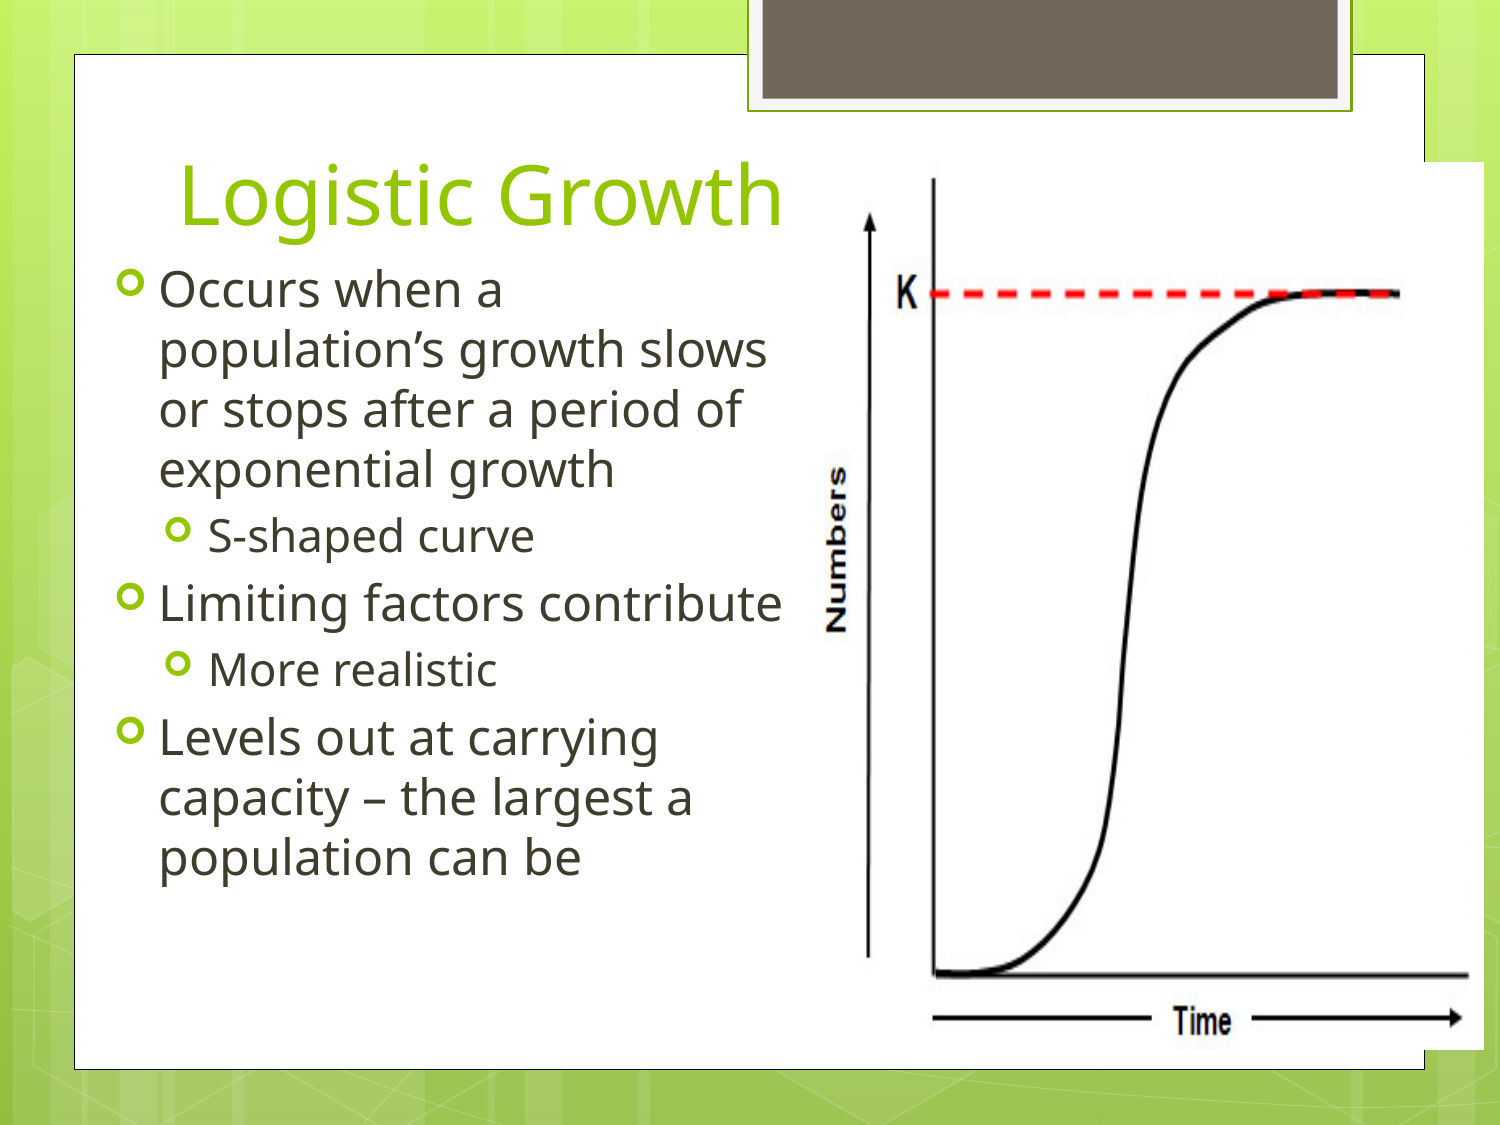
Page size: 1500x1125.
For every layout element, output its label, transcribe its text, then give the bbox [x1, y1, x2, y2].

title Logistic Growth [162, 62, 1315, 250]
list Occurs when a population’s growth slows or stops after a period of exponential growth S-shaped curve Limiting factors contribute More realistic Levels out at carrying capacity – the largest a population can be [87, 249, 800, 1075]
picture [812, 162, 1484, 1051]
